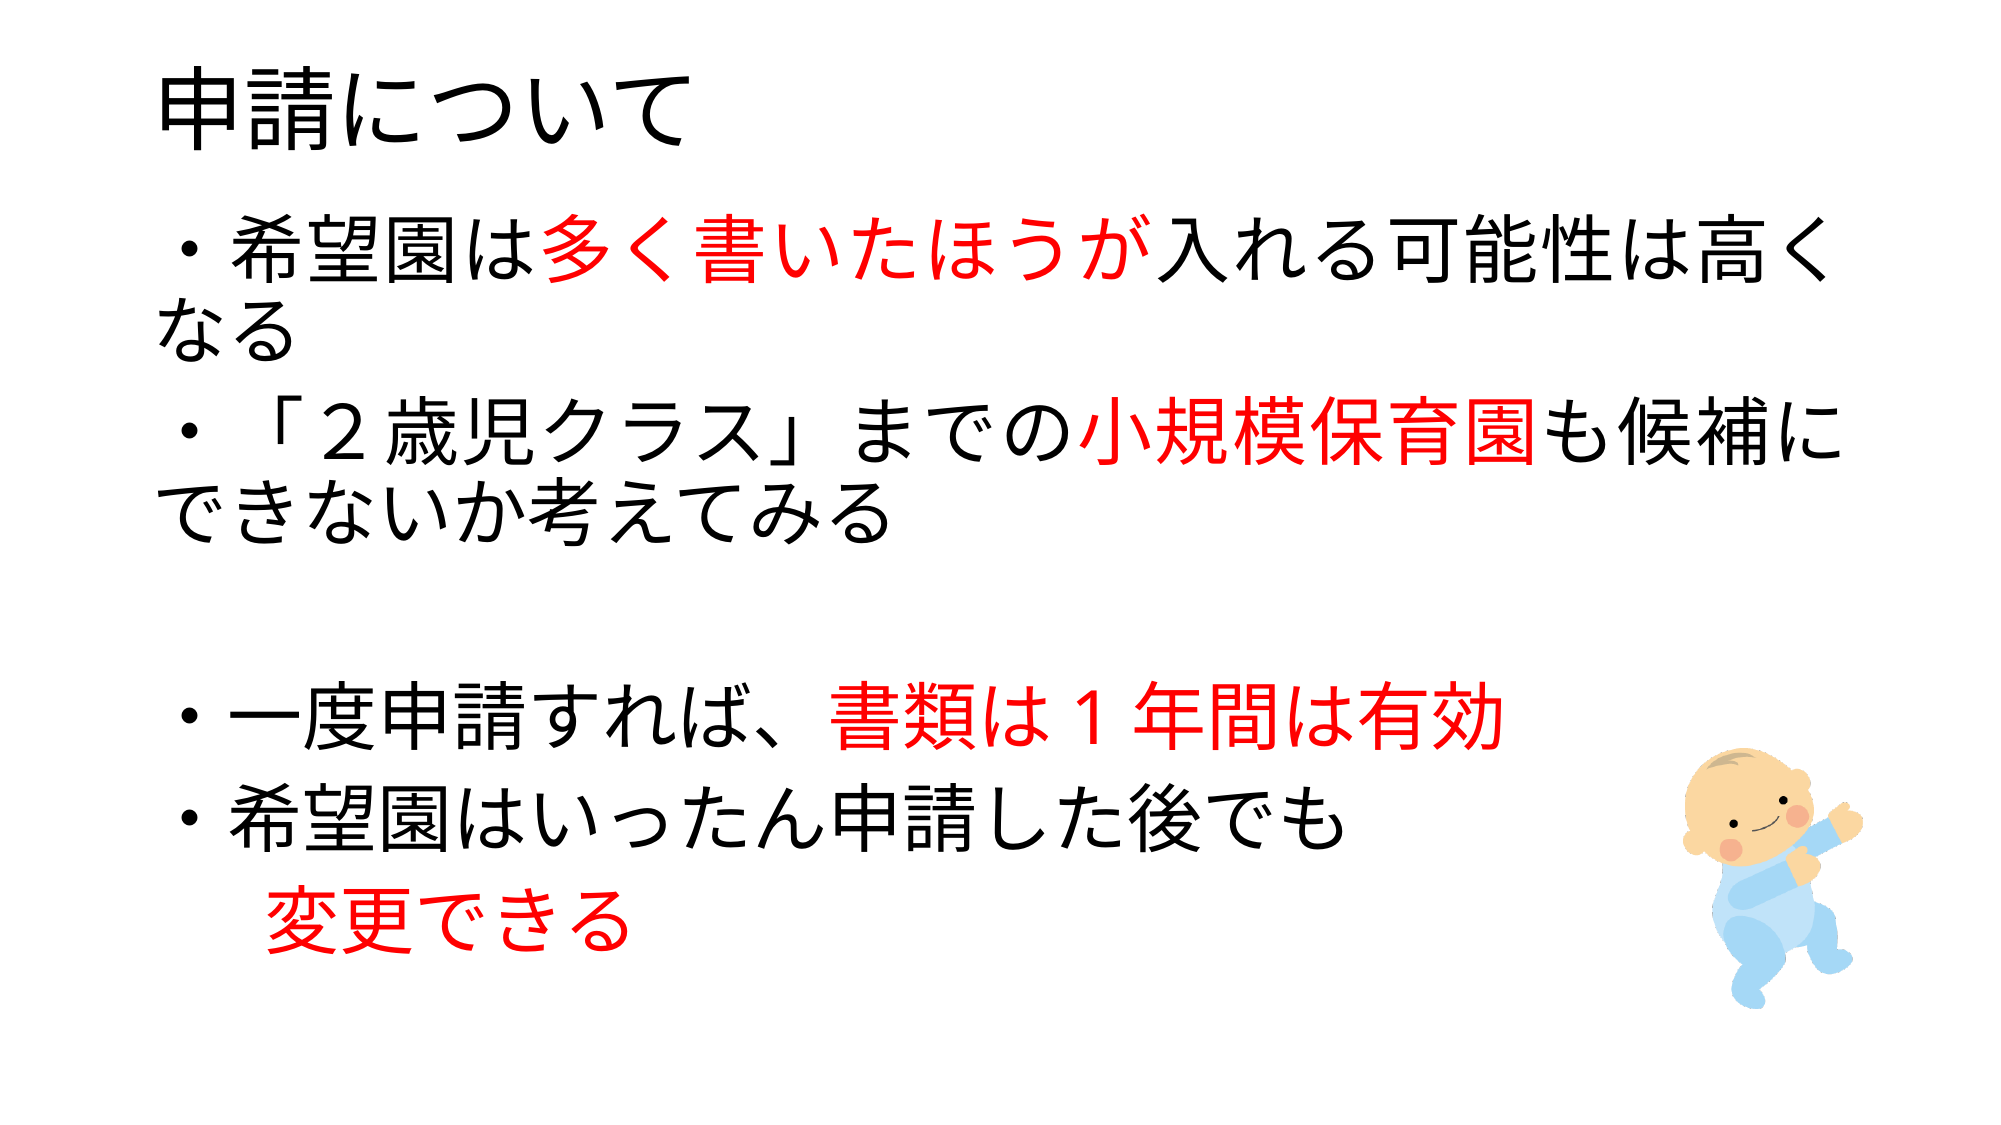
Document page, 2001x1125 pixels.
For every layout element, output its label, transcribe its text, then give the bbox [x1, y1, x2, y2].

title 申請について [137, 59, 1863, 204]
picture [1683, 748, 1863, 1009]
list ・希望園は多く書いたほうが入れる可能性は高くなる ・「２歳児クラス」までの小規模保育園も候補にできないか考えてみる ・一度申請すれば、書類は1年間は有効 ・希望園はいったん申請した後でも 変更できる [137, 204, 1863, 993]
